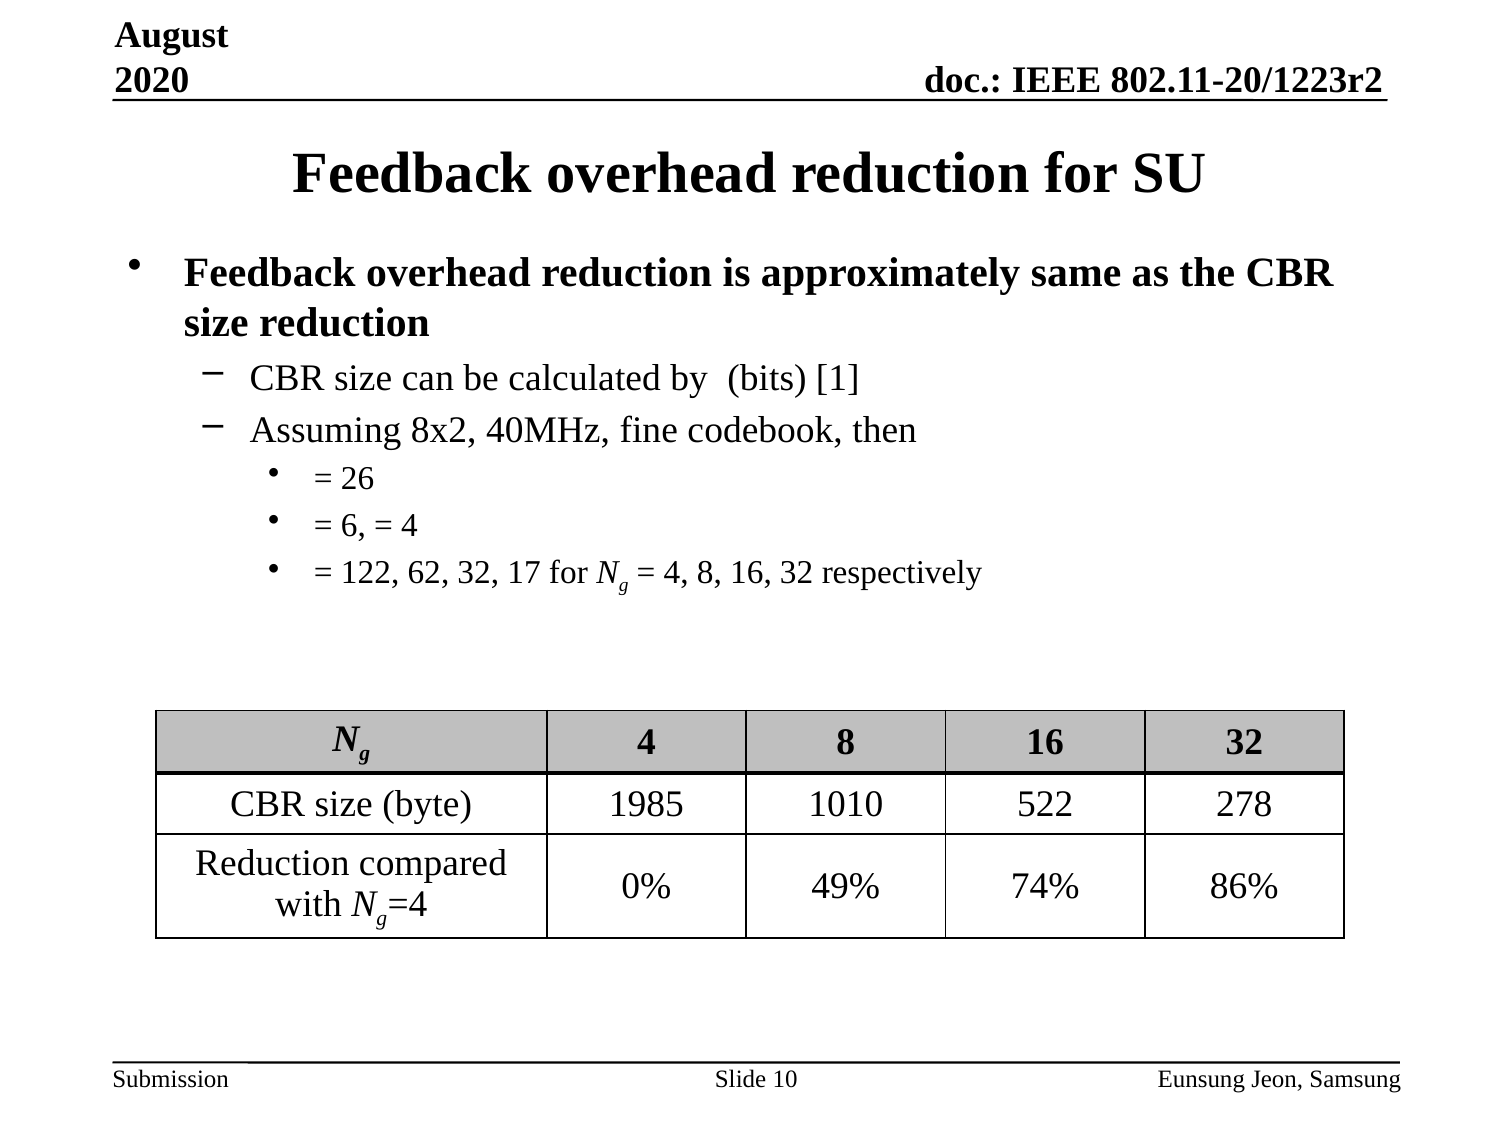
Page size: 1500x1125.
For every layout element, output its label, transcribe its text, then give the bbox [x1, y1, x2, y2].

table_cell Reduction compared with Ng=4 [157, 835, 546, 937]
table_cell 86% [1146, 835, 1343, 937]
footer Eunsung Jeon, Samsung [1133, 1061, 1402, 1093]
table_cell 522 [946, 775, 1144, 833]
table_cell 0% [548, 835, 745, 937]
table_cell 74% [946, 835, 1144, 937]
slide_number Slide 10 [712, 1061, 800, 1093]
table_cell 1985 [548, 775, 745, 833]
table_header Ng [157, 711, 546, 771]
table_header 4 [548, 711, 745, 771]
table_header 8 [747, 711, 945, 771]
table_cell CBR size (byte) [157, 775, 546, 833]
table_cell 278 [1146, 775, 1343, 833]
table_cell 1010 [747, 775, 945, 833]
table_header 16 [946, 711, 1144, 771]
table_cell 49% [747, 835, 945, 937]
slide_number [114, 54, 309, 101]
title Feedback overhead reduction for SU [112, 112, 1388, 226]
table_header 32 [1146, 711, 1343, 771]
